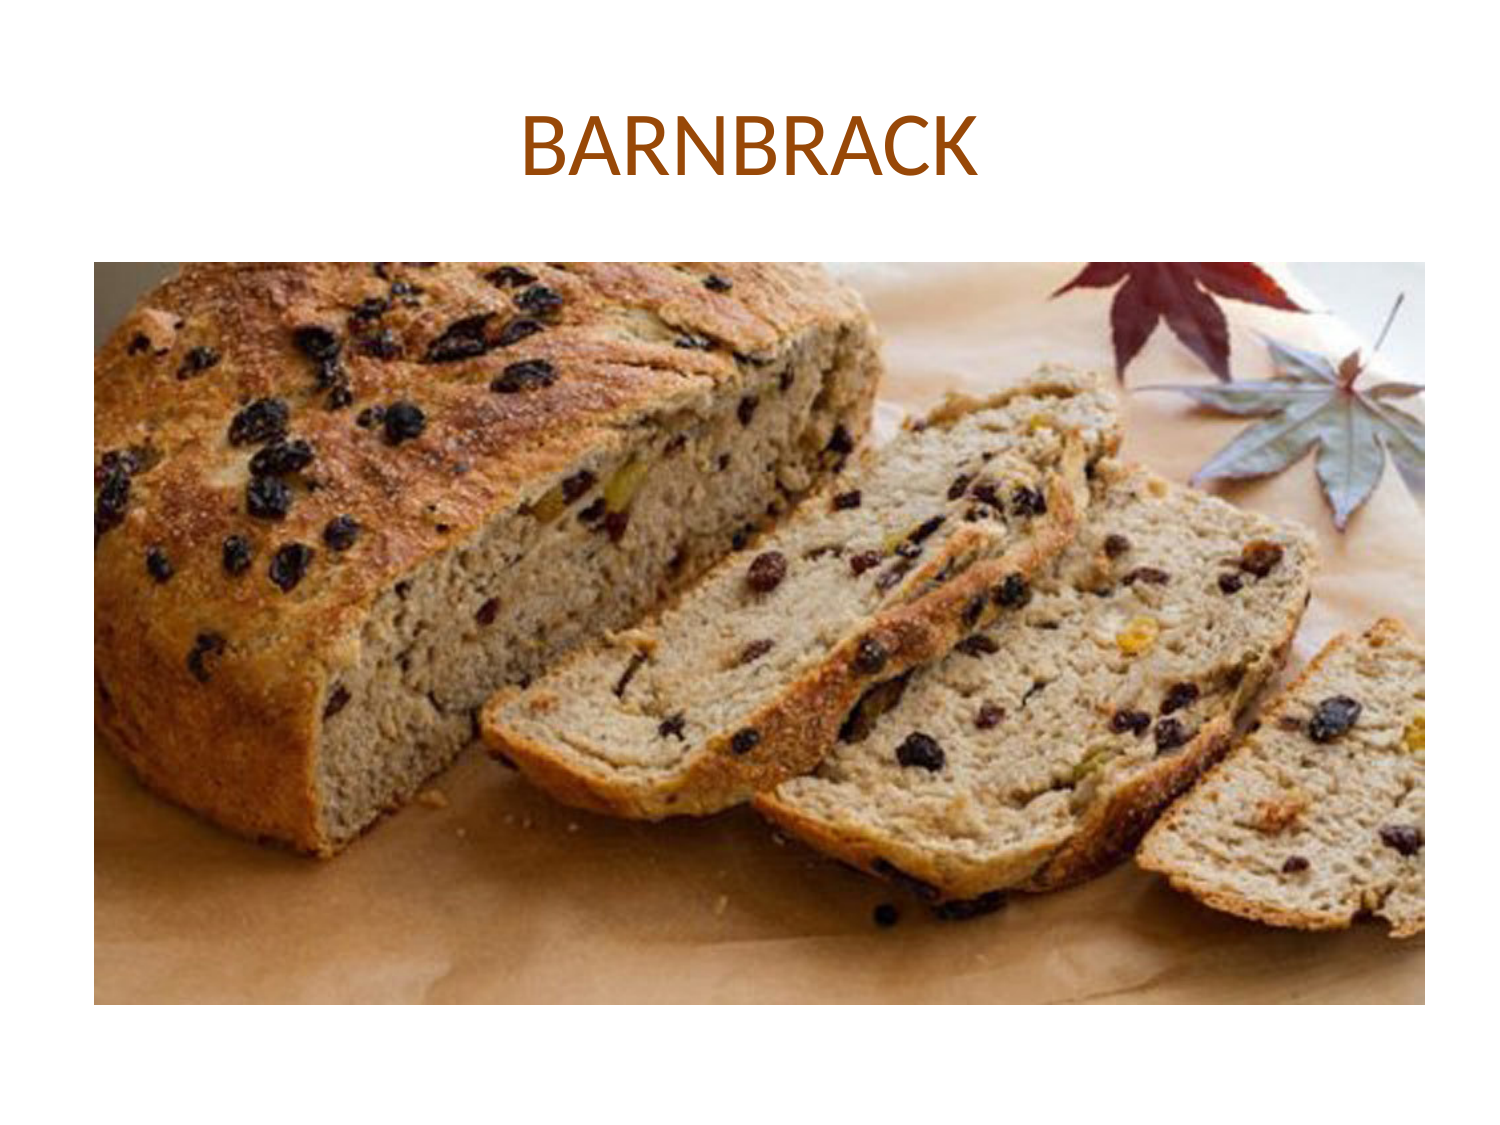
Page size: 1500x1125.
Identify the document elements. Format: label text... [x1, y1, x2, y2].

title BARNBRACK [75, 45, 1425, 233]
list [93, 262, 1426, 1006]
